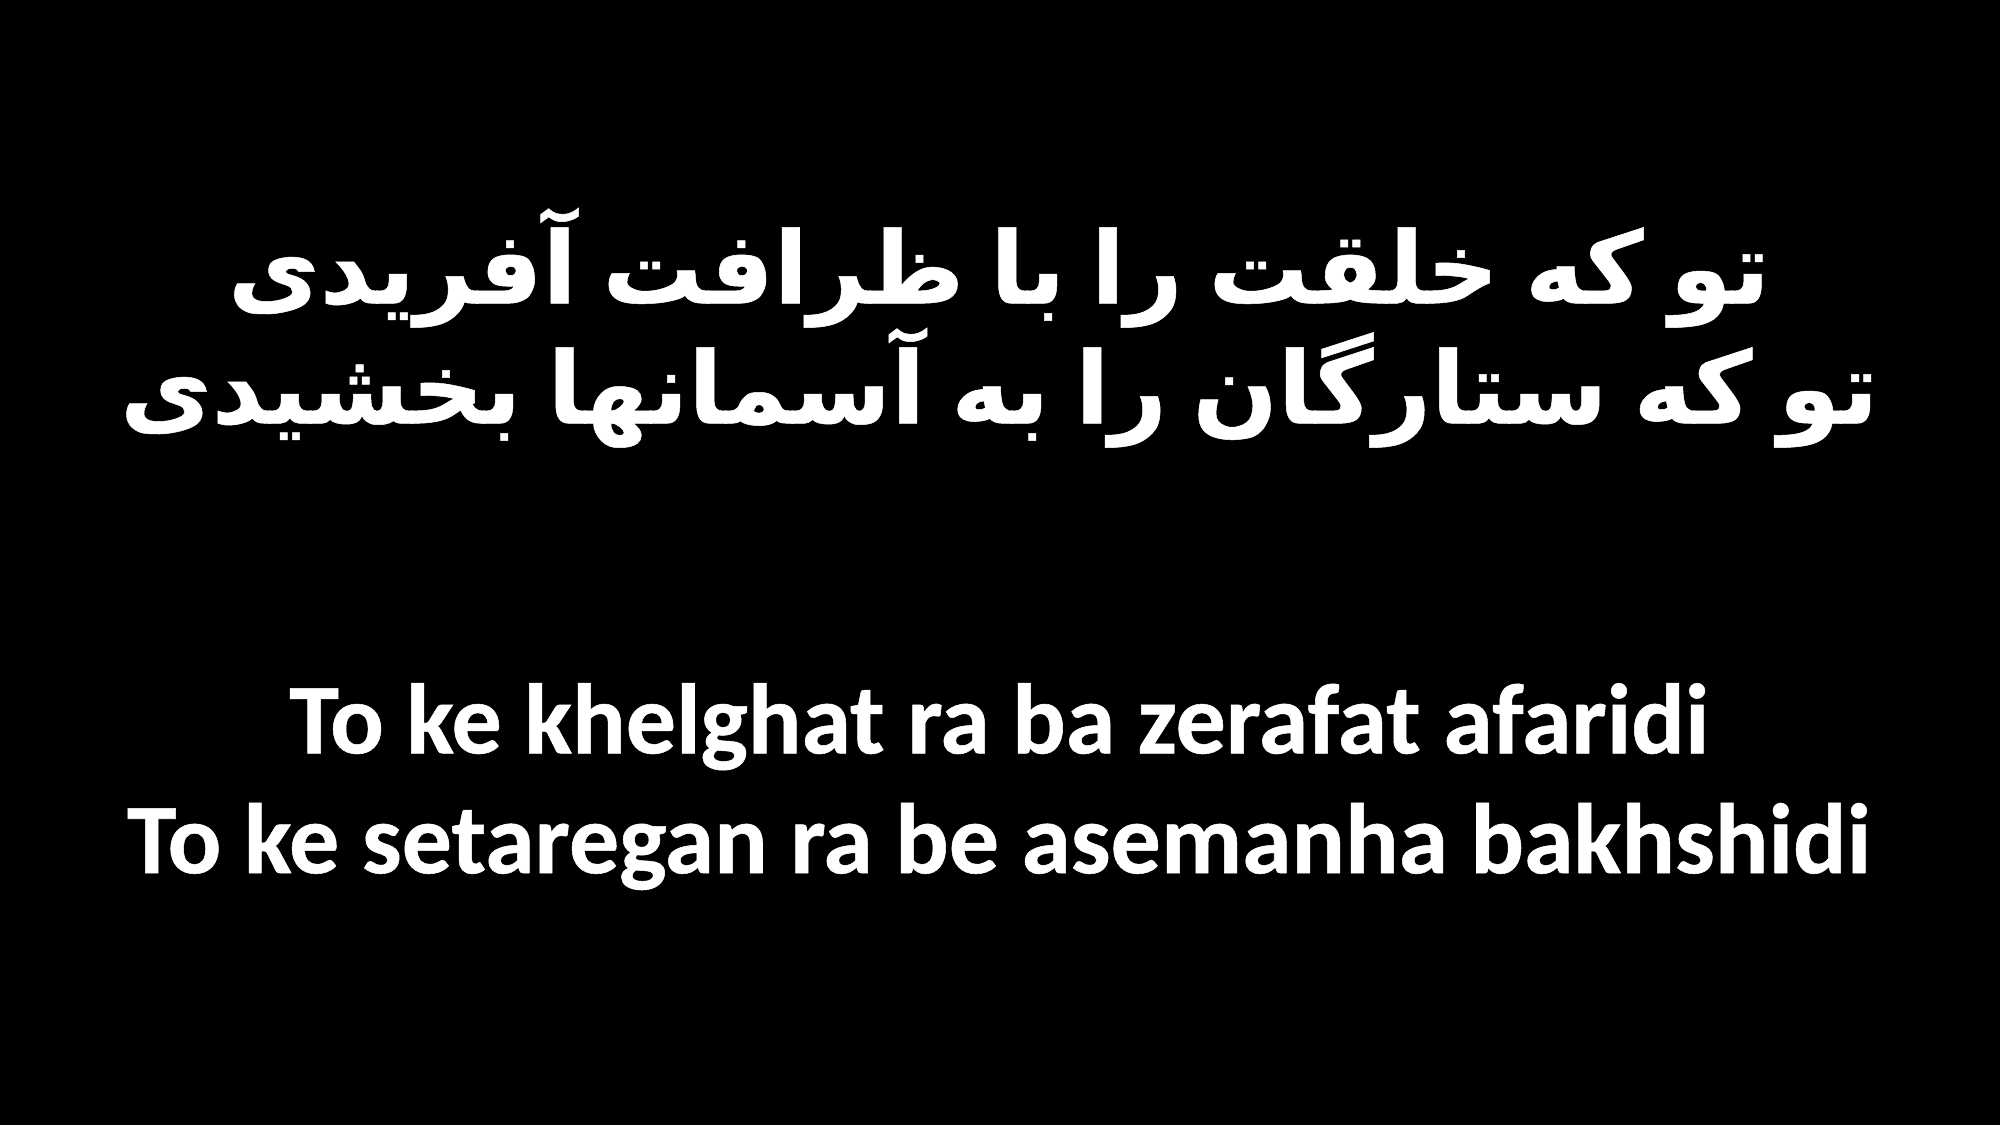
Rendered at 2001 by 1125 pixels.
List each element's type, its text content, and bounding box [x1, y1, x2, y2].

text_box تو که خلقت را با ظرافت آفریدی تو که ستارگان را به آسمانها بخشیدی To ke khelghat ra ba zerafat afaridi To ke setaregan ra be asemanha bakhshidi [6, 136, 1994, 901]
